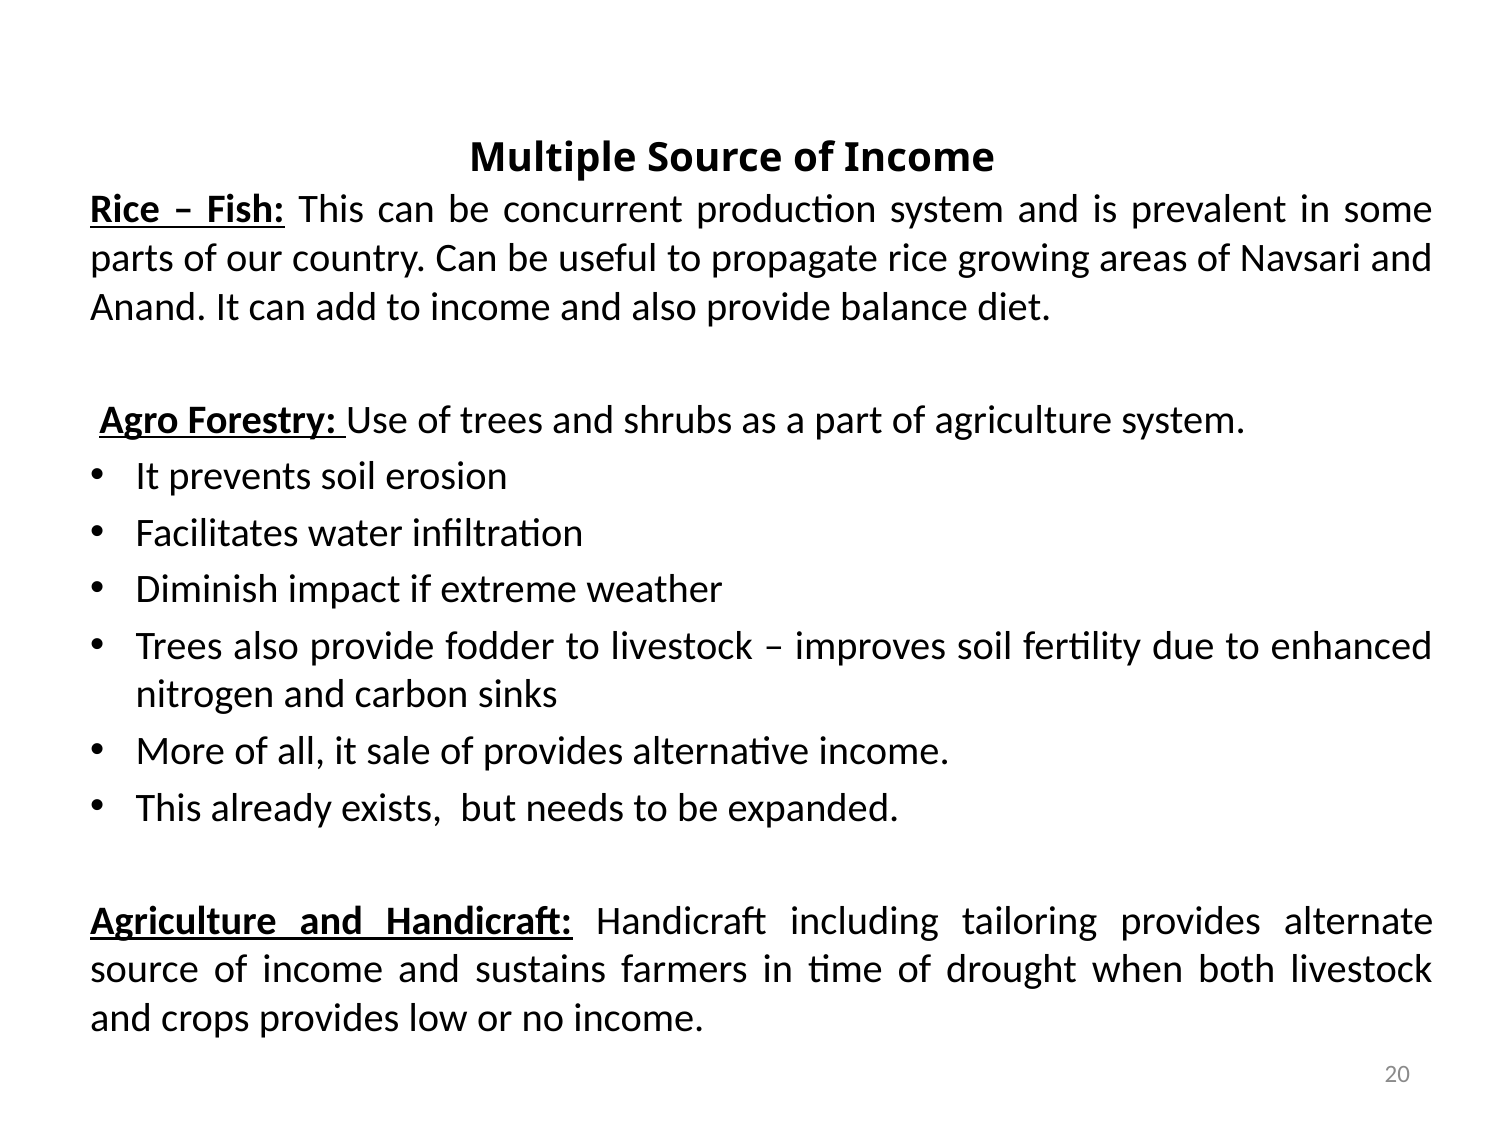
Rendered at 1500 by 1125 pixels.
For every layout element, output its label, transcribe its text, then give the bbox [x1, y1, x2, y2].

slide_number 20 [1074, 1042, 1425, 1103]
list Rice – Fish: This can be concurrent production system and is prevalent in some parts of our country. Can be useful to propagate rice growing areas of Navsari and Anand. It can add to income and also provide balance diet. Agro Forestry: Use of trees and shrubs as a part of agriculture system. It prevents soil erosion Facilitates water infiltration Diminish impact if extreme weather Trees also provide fodder to livestock – improves soil fertility due to enhanced nitrogen and carbon sinks More of all, it sale of provides alternative income. This already exists, but needs to be expanded. Agriculture and Handicraft: Handicraft including tailoring provides alternate source of income and sustains farmers in time of drought when both livestock and crops provides low or no income. [75, 174, 1450, 1050]
title Multiple Source of Income [62, 75, 1413, 188]
